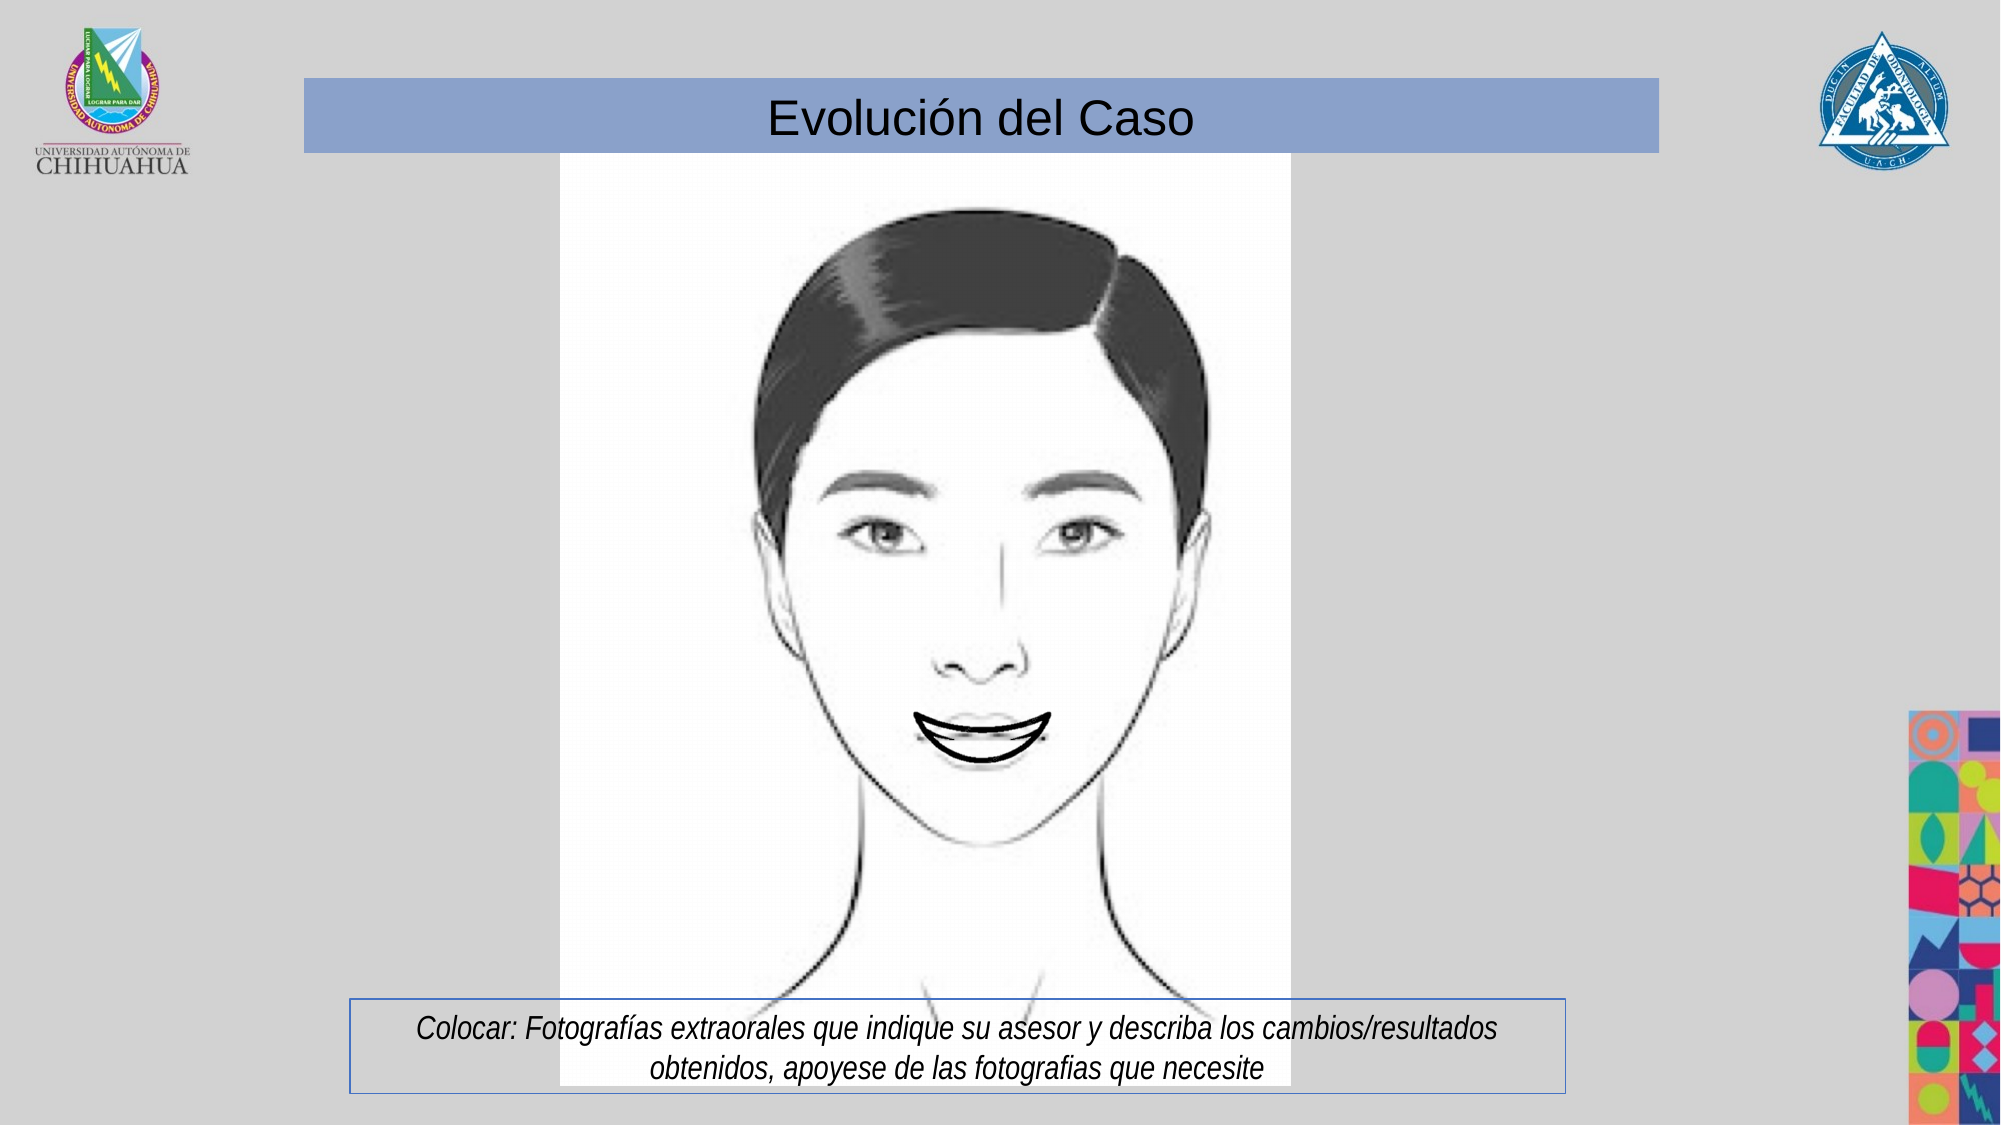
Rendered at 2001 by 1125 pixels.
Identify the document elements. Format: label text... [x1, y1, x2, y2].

text_box Colocar: Fotografías extraorales que indique su asesor y describa los cambios/resultados obtenidos, apoyese de las fotografias que necesite [349, 998, 1566, 1094]
text_box Evolución del Caso [304, 78, 1660, 153]
picture [0, 0, 2001, 1125]
